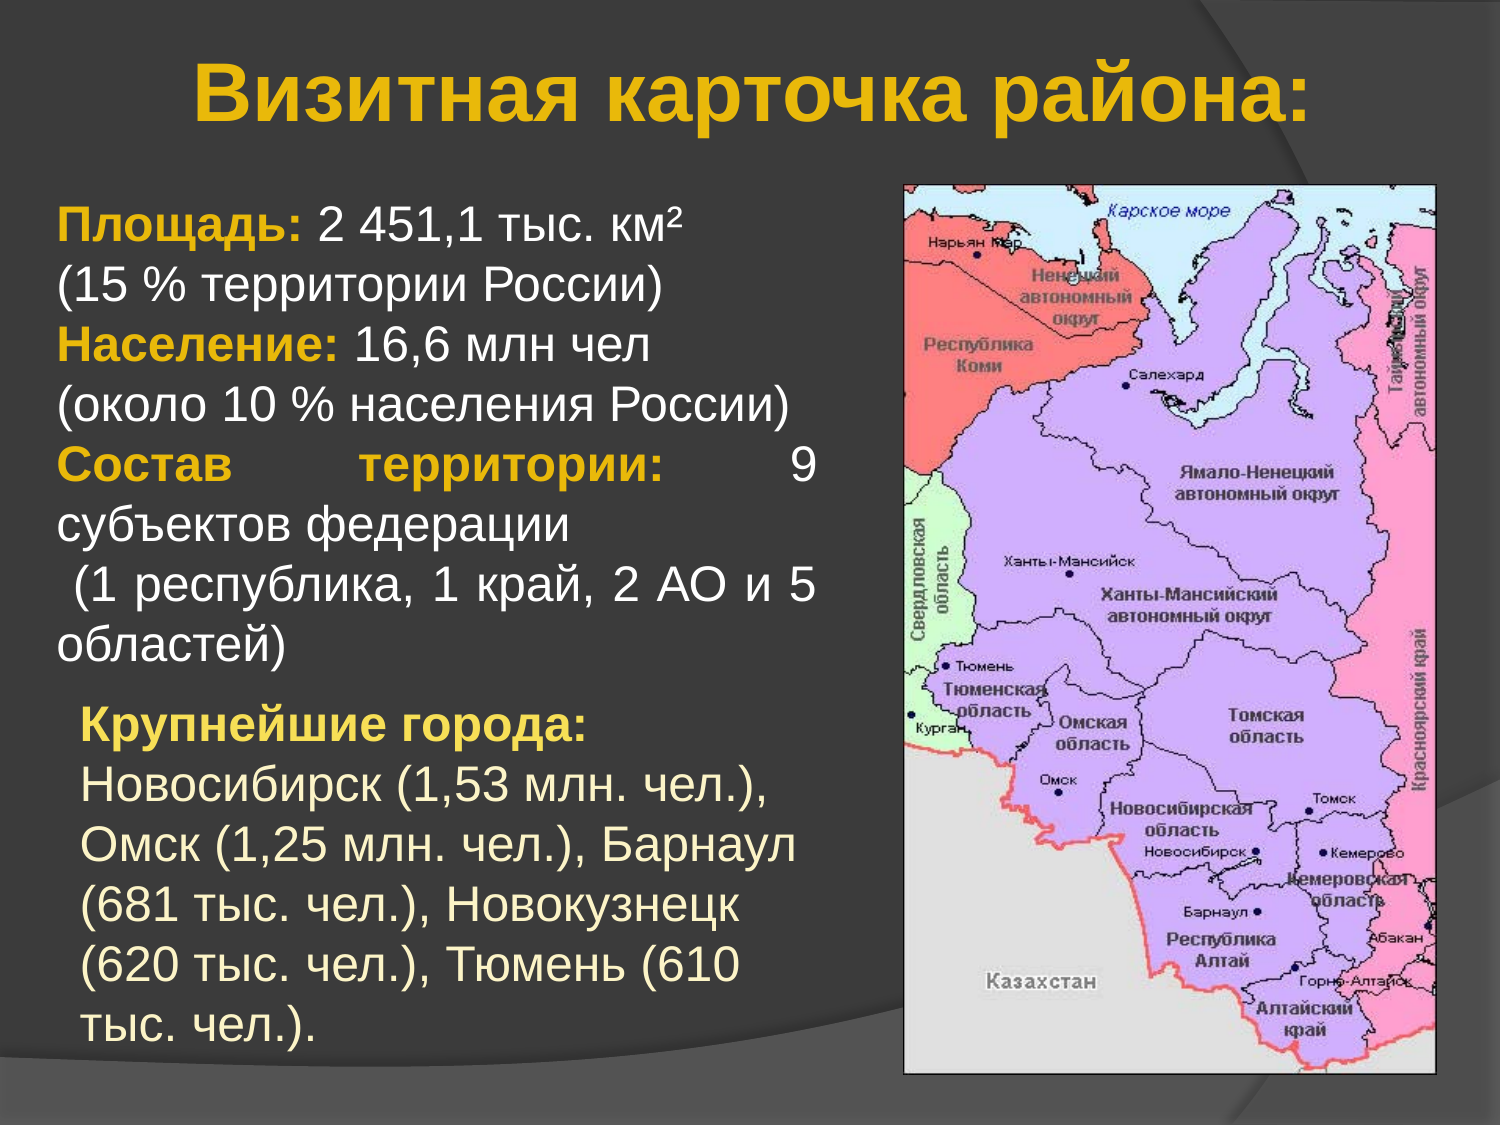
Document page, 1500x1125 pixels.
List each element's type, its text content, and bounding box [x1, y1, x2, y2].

text_box Визитная карточка района: [177, 30, 1330, 146]
picture [903, 184, 1437, 1076]
text_box Крупнейшие города: Новосибирск (1,53 млн. чел.), Омск (1,25 млн. чел.), Барнаул (681 тыс. чел.), Новокузнецк (620 тыс. чел.), Тюмень (610 тыс. чел.). [64, 684, 833, 1059]
text_box Площадь: 2 451,1 тыс. км² (15 % территории России) Население: 16,6 млн чел (около 10 % населения России) Состав территории: 9 субъектов федерации (1 республика, 1 край, 2 АО и 5 областей) [41, 184, 833, 875]
